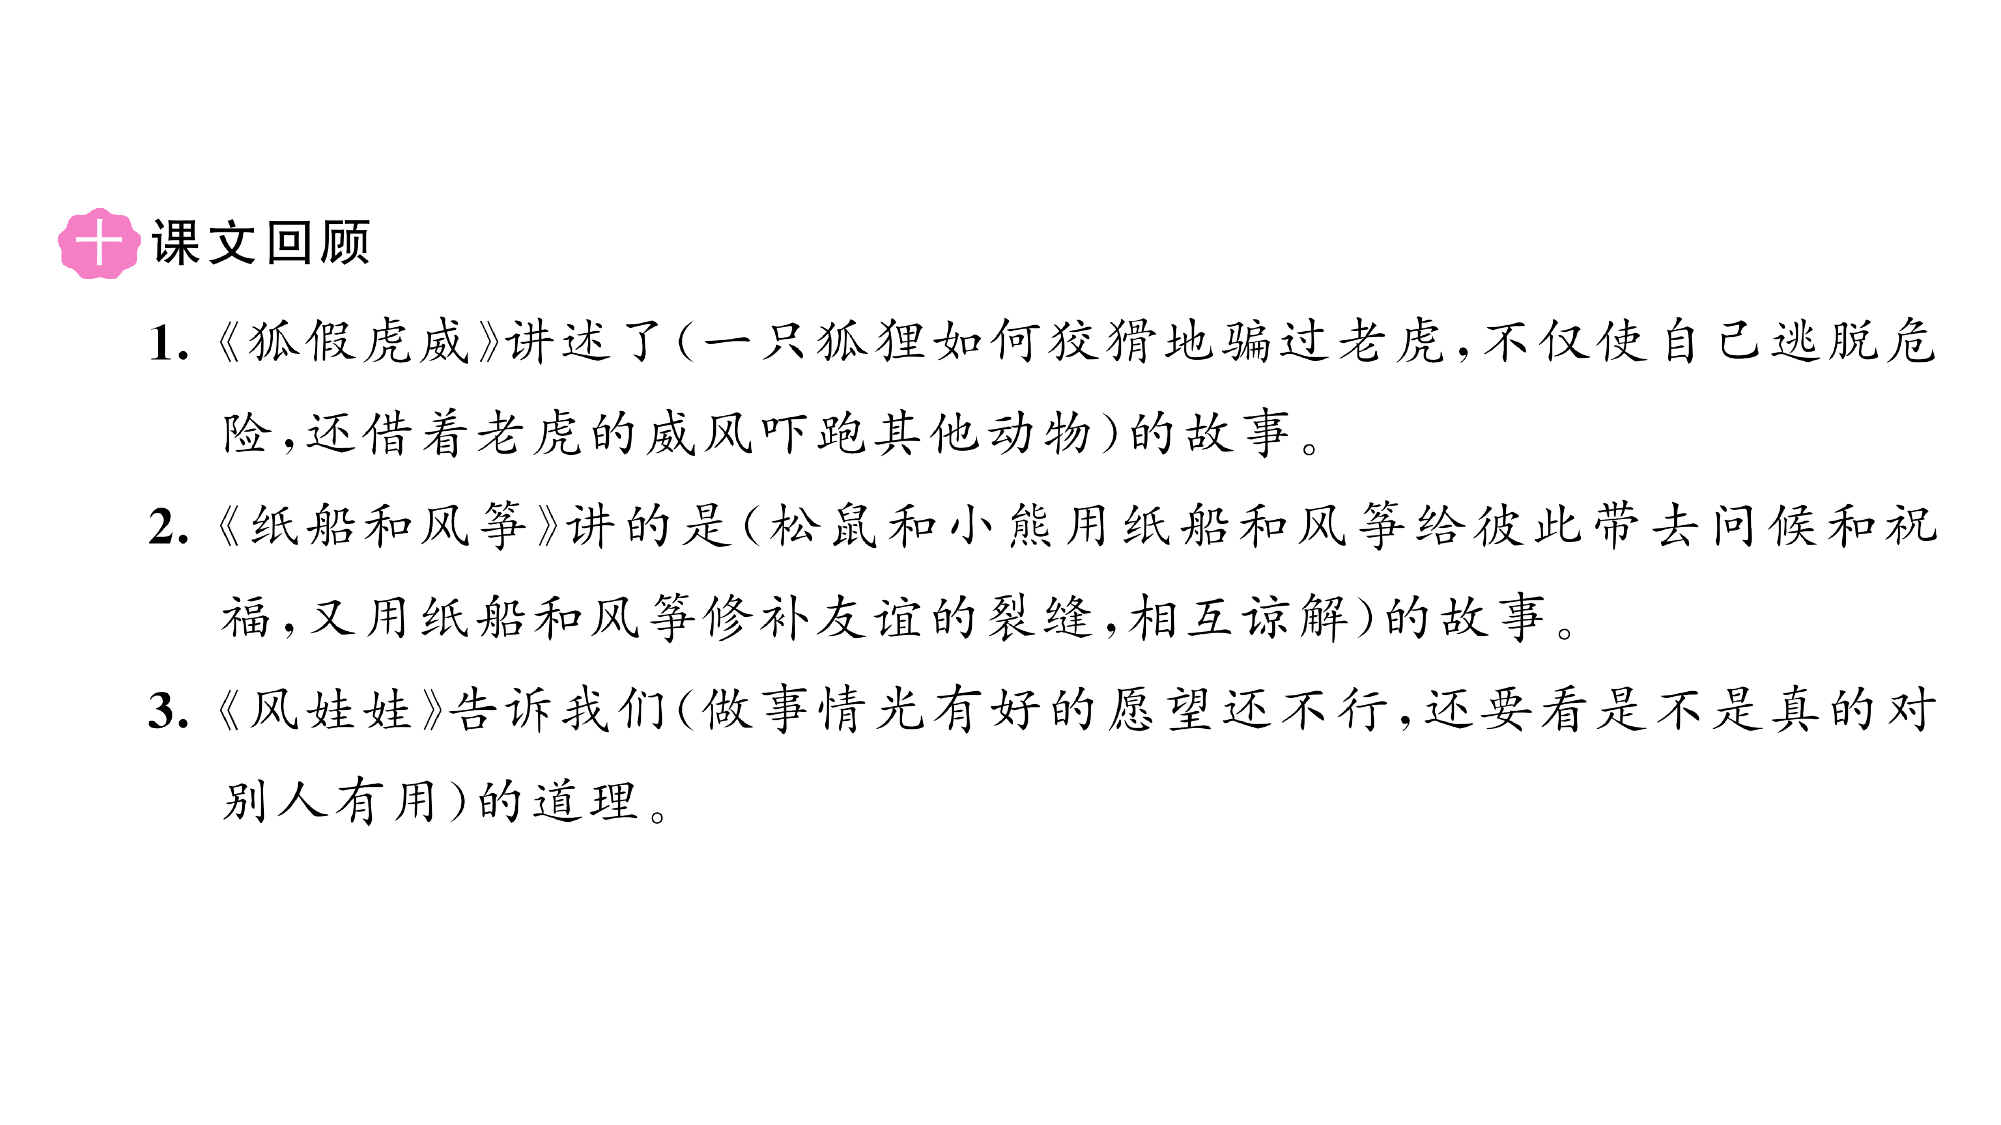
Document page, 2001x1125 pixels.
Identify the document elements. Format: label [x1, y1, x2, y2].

picture [54, 184, 1945, 833]
